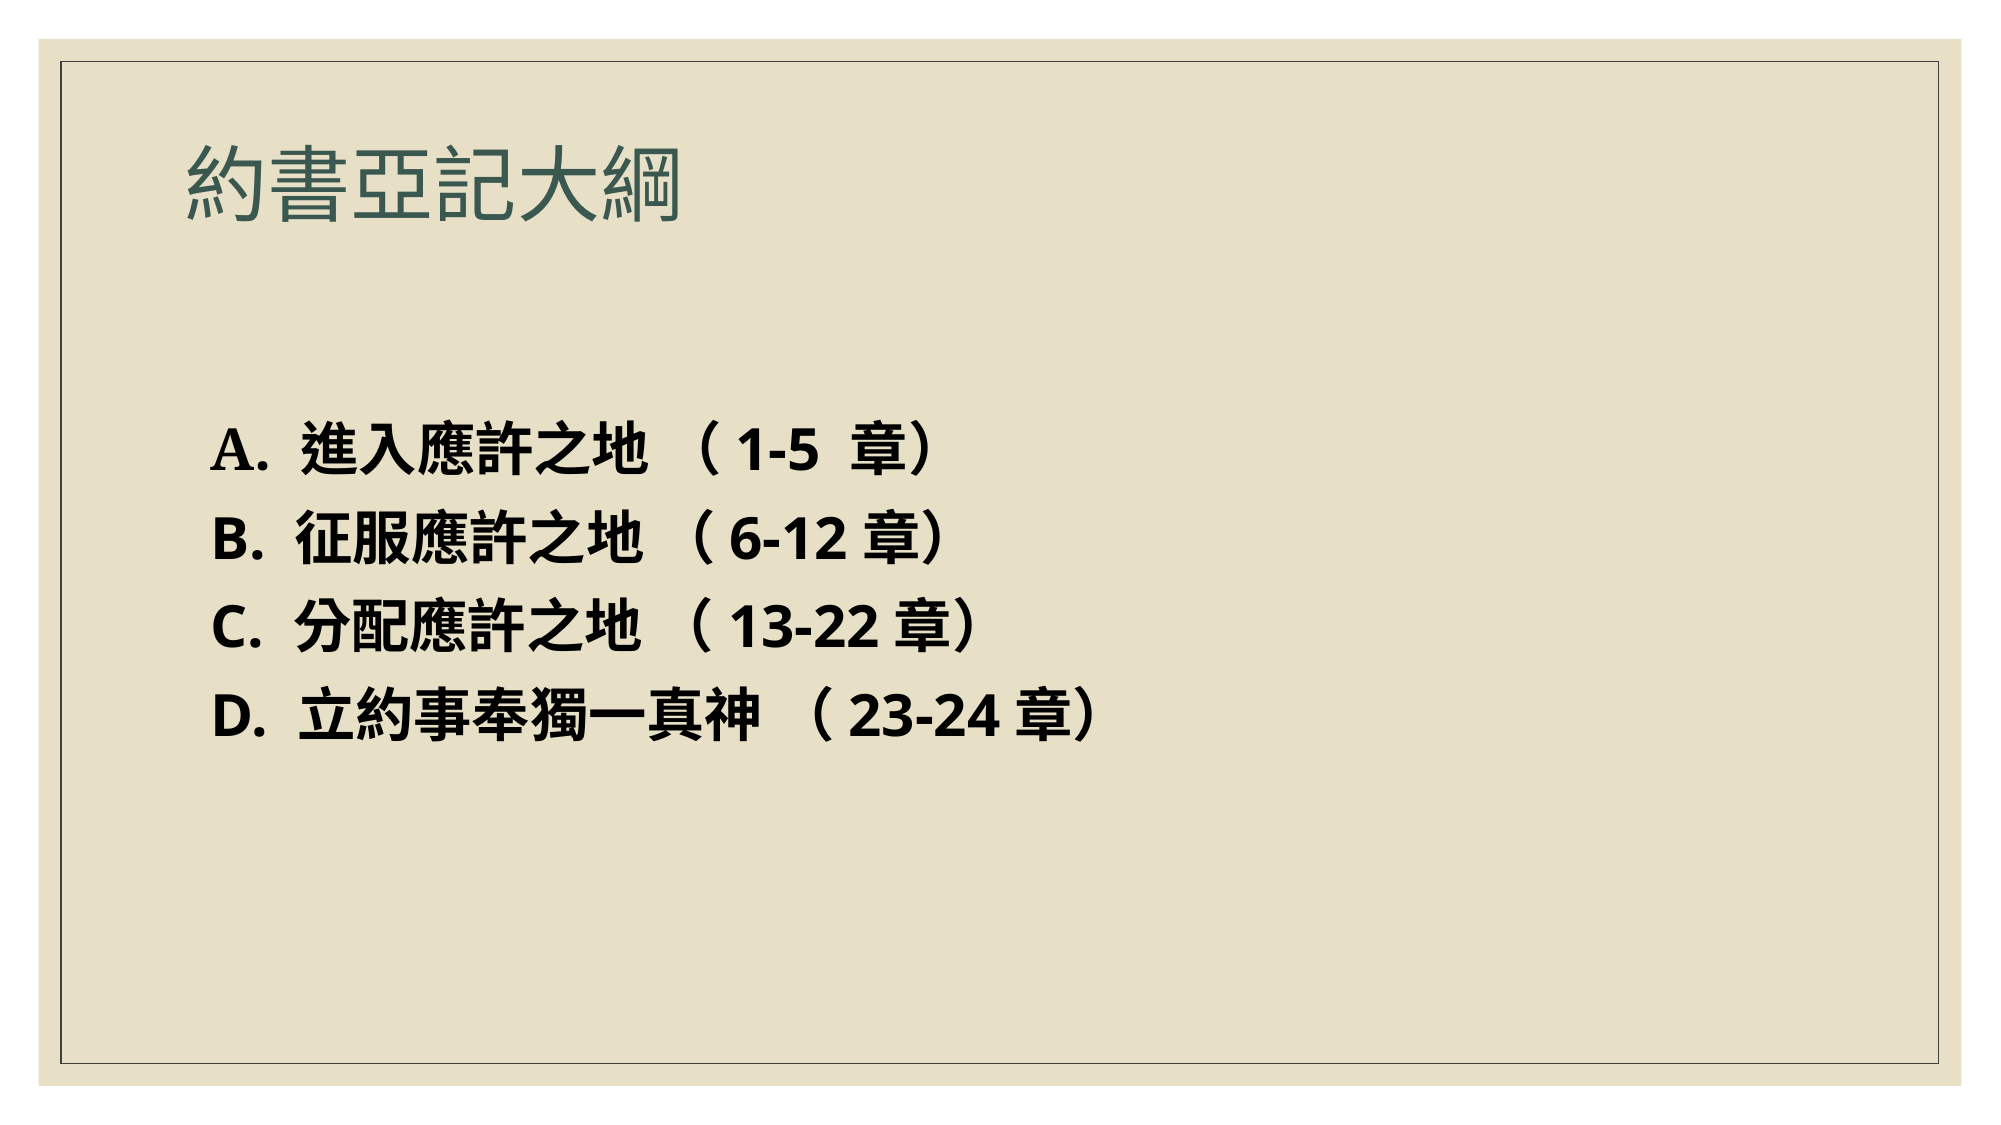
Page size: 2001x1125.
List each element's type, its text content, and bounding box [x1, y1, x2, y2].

list A. 進入應許之地 （1-5 章） B. 征服應許之地 （6-12章） C. 分配應許之地 （13-22章） D. 立約事奉獨一真神 （23-24章） [195, 404, 1825, 990]
title 約書亞記大綱 [169, 167, 1825, 331]
